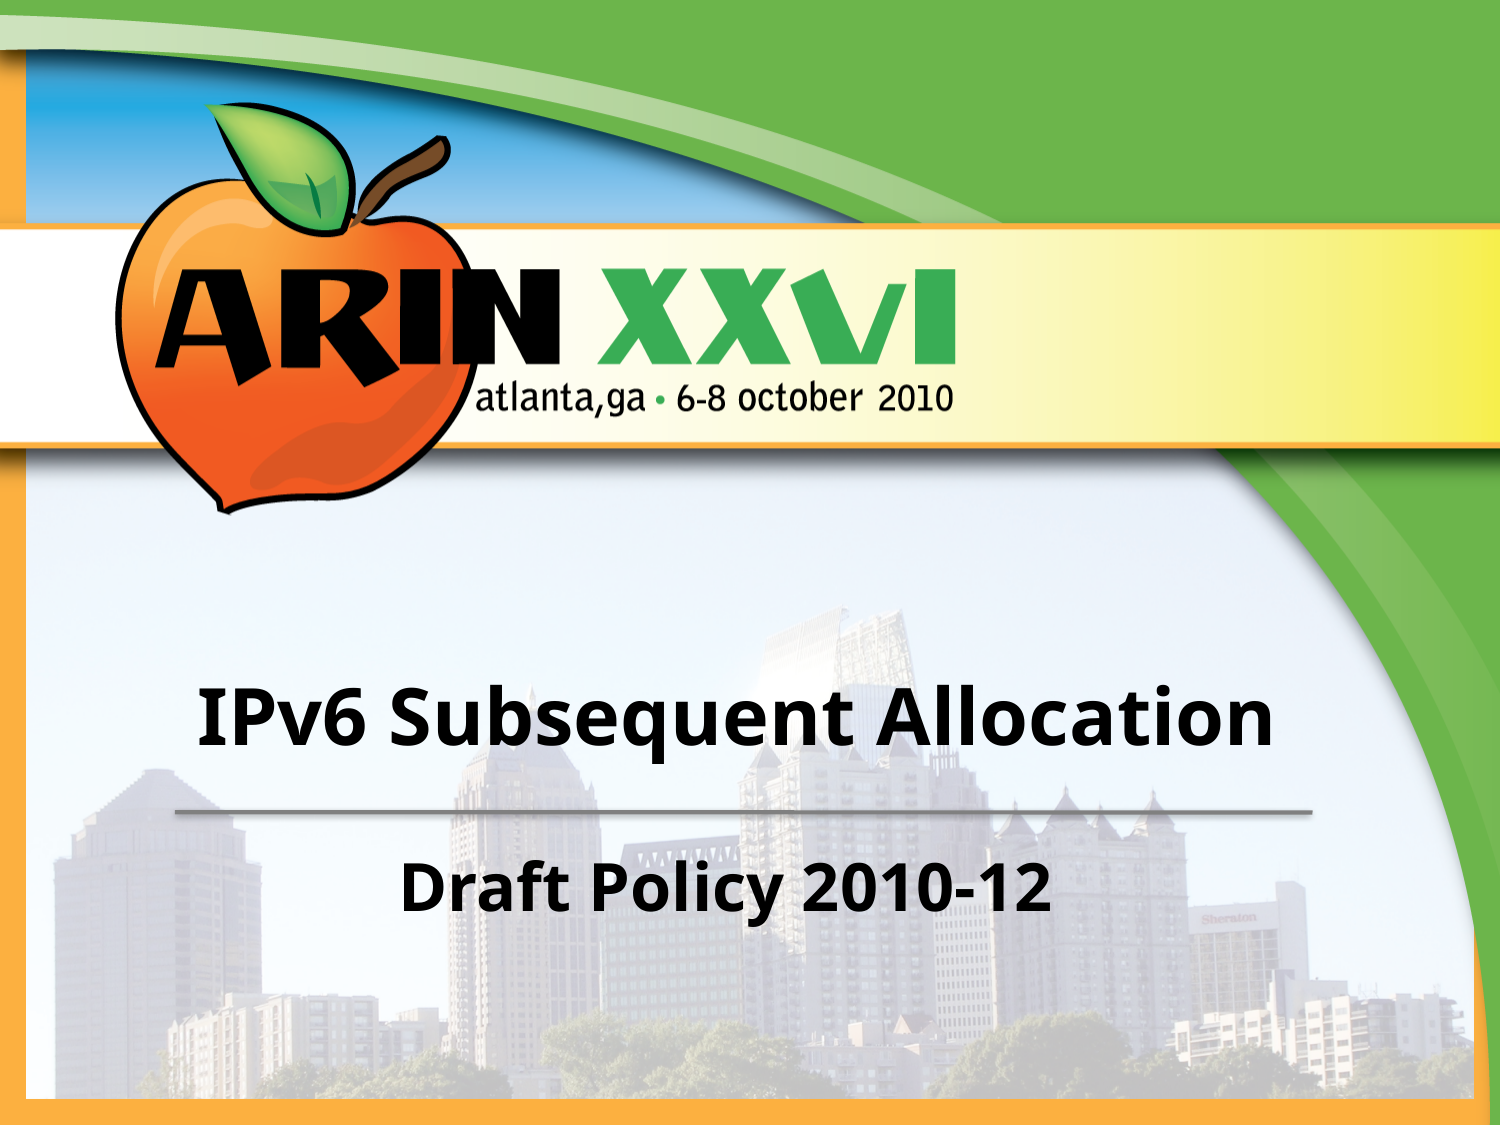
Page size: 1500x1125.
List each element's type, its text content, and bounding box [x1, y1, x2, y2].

picture [0, 0, 1500, 1125]
subtitle Draft Policy 2010-12 [88, 837, 1364, 1102]
title IPv6 Subsequent Allocation [112, 624, 1363, 804]
